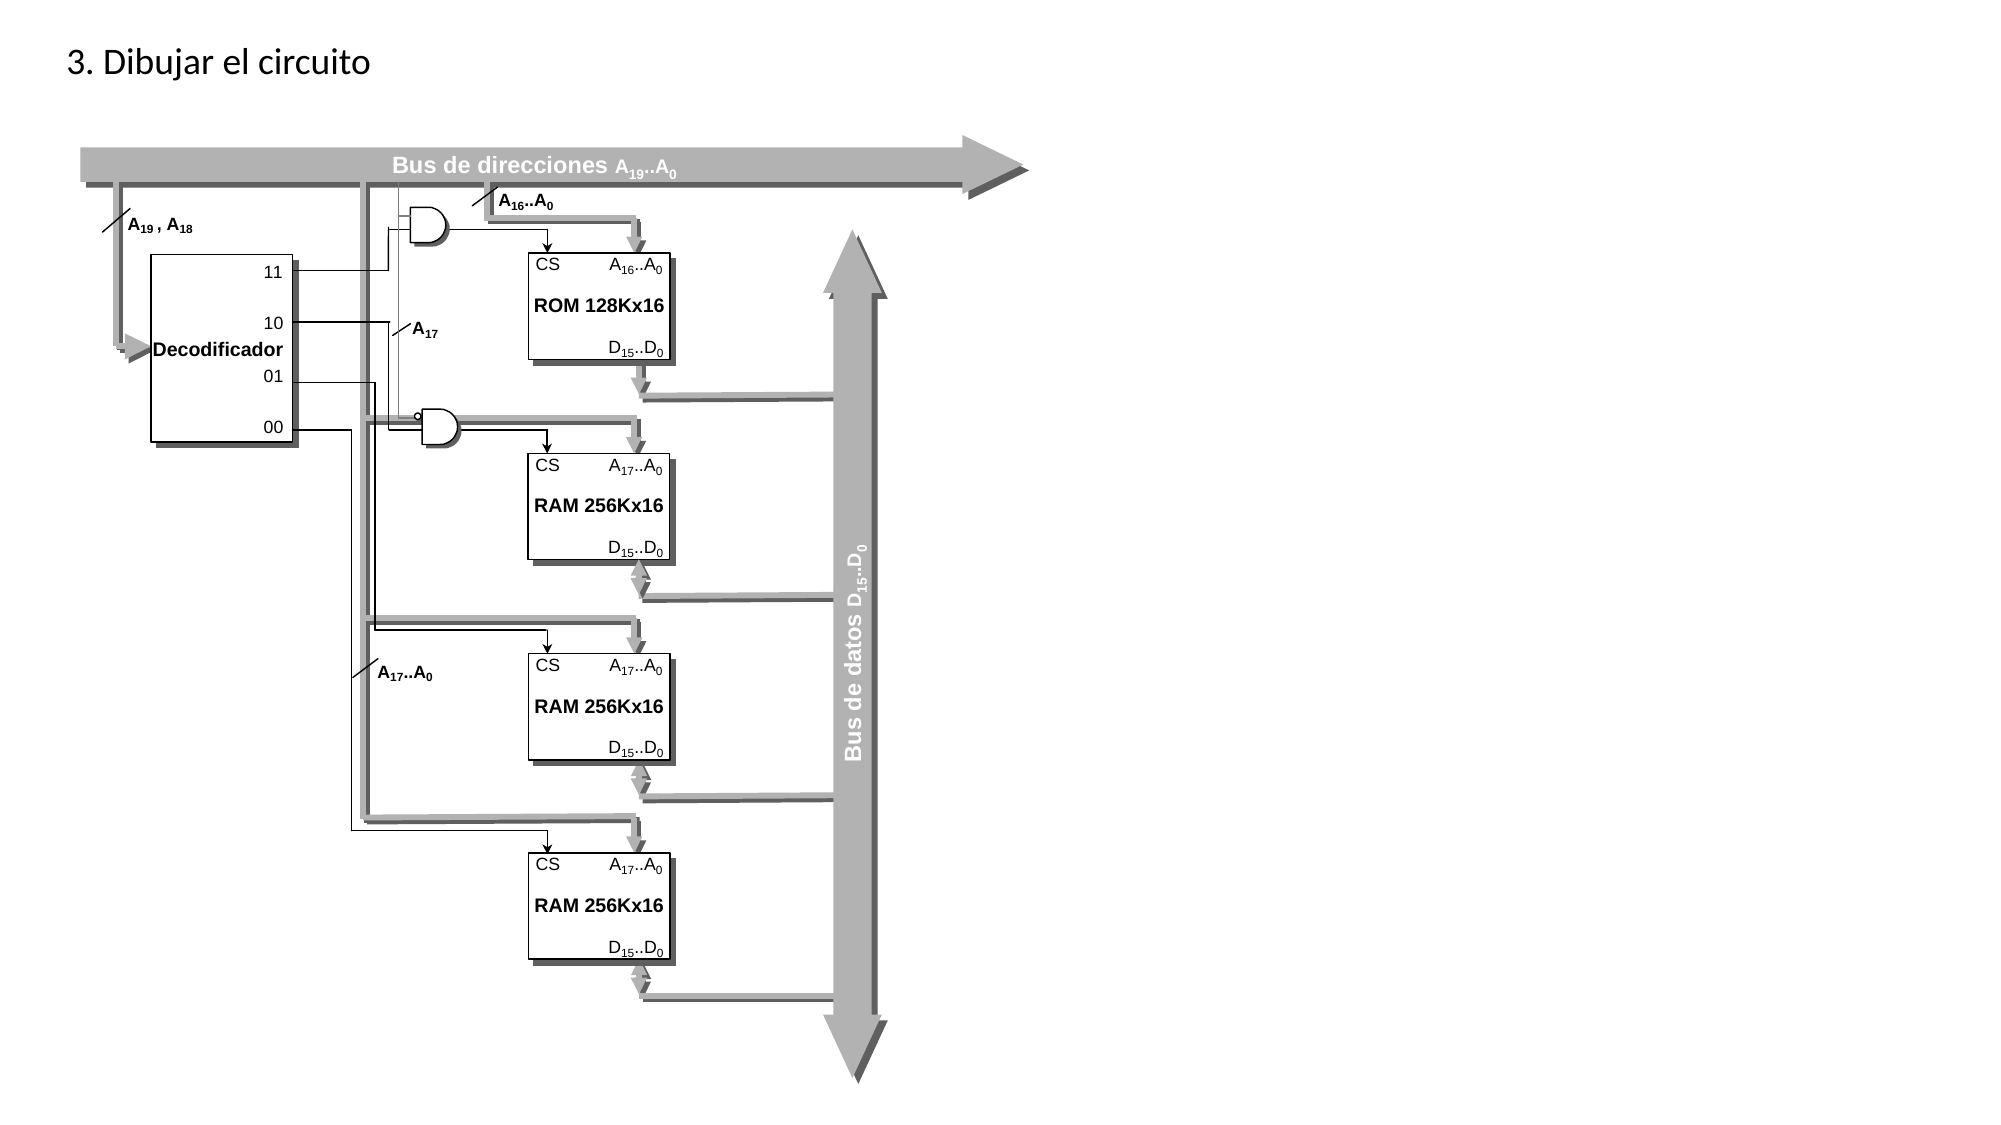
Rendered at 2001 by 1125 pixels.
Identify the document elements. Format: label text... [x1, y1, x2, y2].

picture [79, 134, 1030, 1085]
text_box 3. Dibujar el circuito [51, 29, 387, 90]
